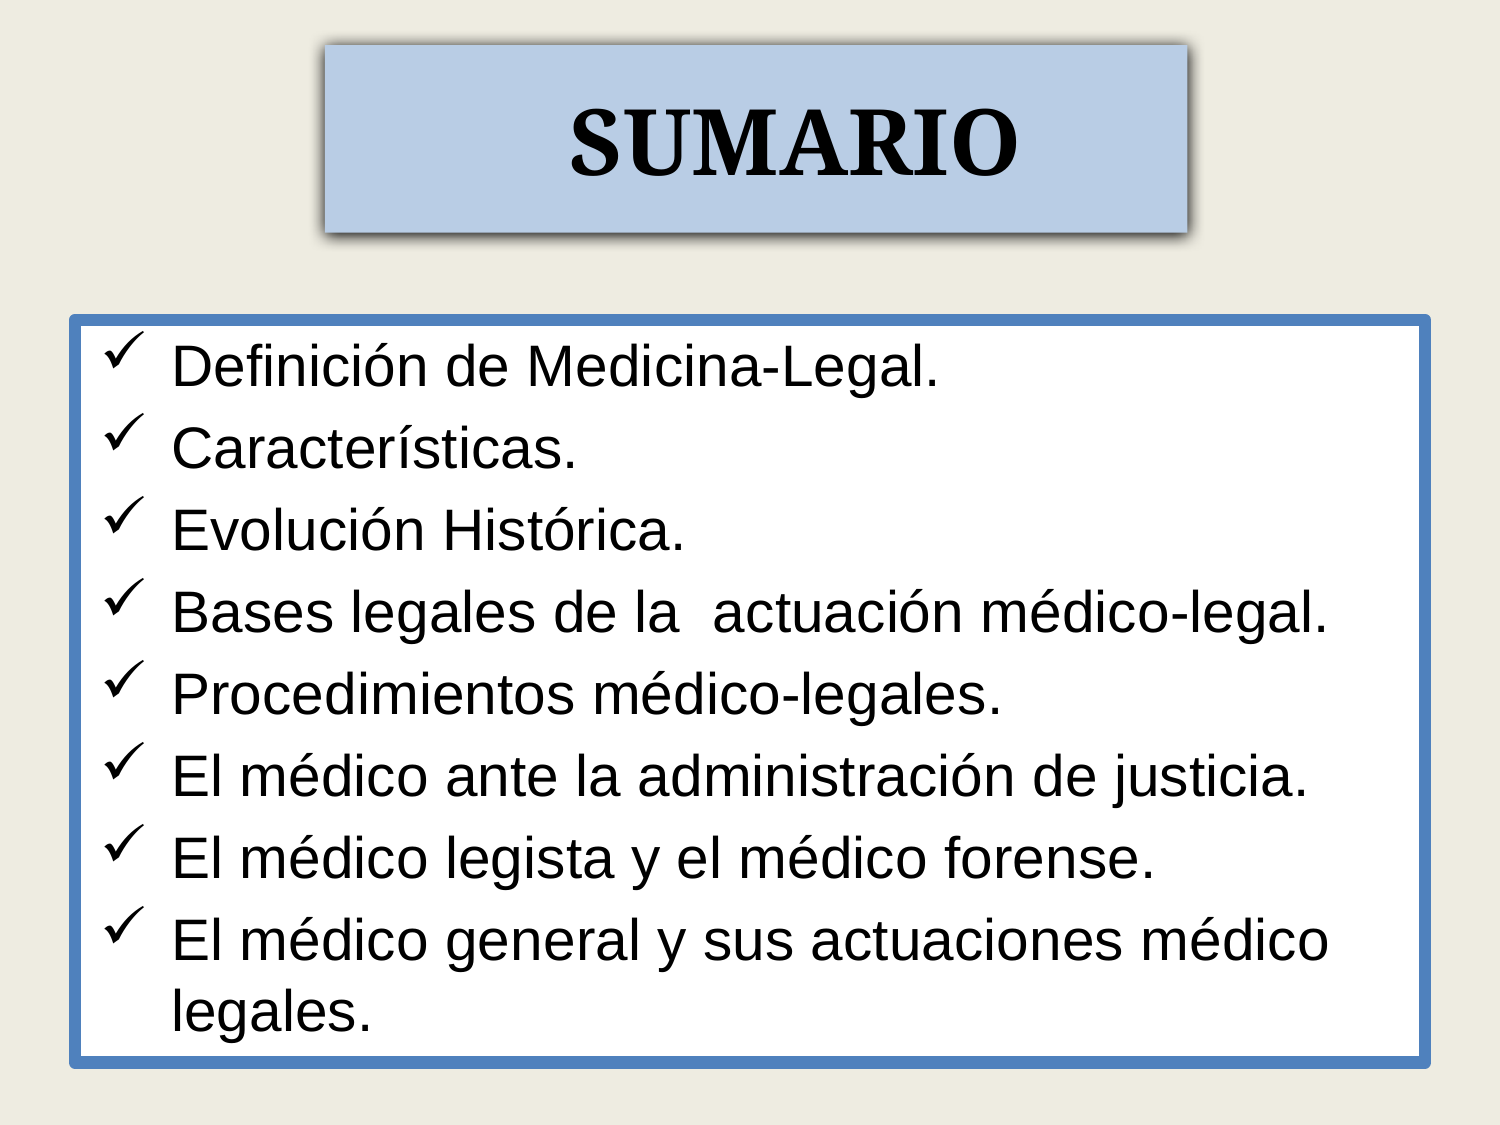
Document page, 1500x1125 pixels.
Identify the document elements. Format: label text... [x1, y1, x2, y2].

list Definición de Medicina-Legal. Características. Evolución Histórica. Bases legales de la actuación médico-legal. Procedimientos médico-legales. El médico ante la administración de justicia. El médico legista y el médico forense. El médico general y sus actuaciones médico legales. [73, 318, 1427, 1065]
title SUMARIO [324, 44, 1188, 233]
